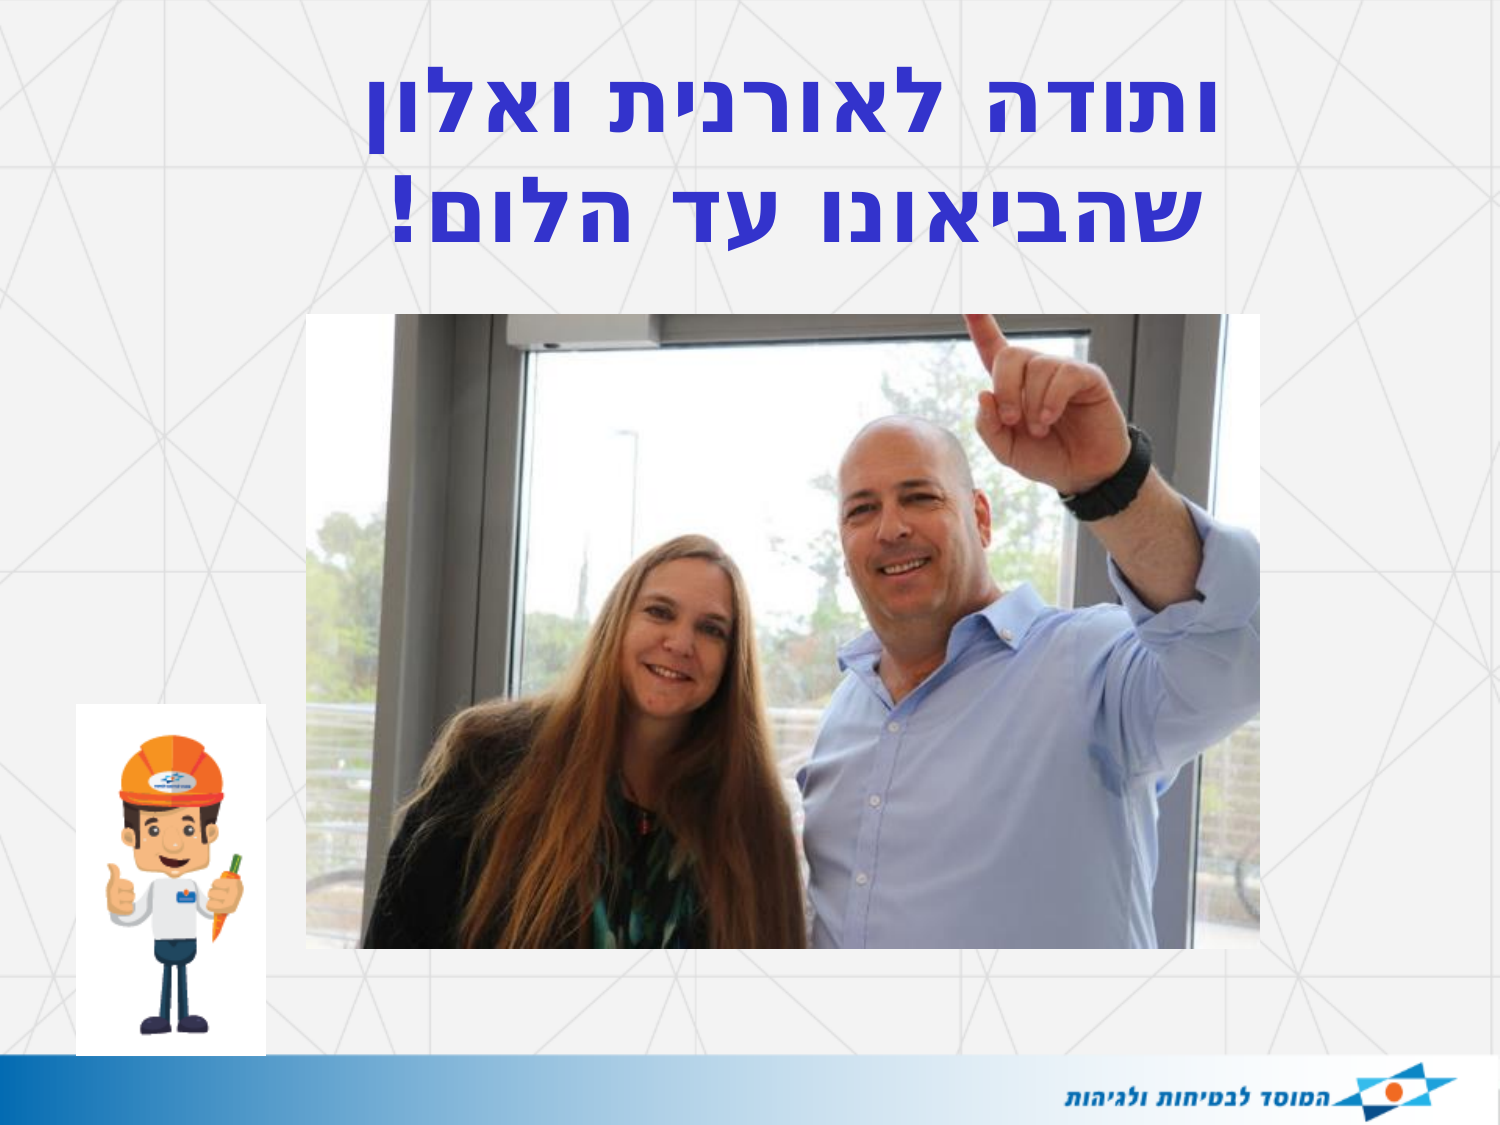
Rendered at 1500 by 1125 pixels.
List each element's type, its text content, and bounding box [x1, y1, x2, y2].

picture [0, 0, 1500, 1125]
text_box ותודה לאורנית ואלון שהביאונו עד הלום! [346, 33, 1240, 269]
